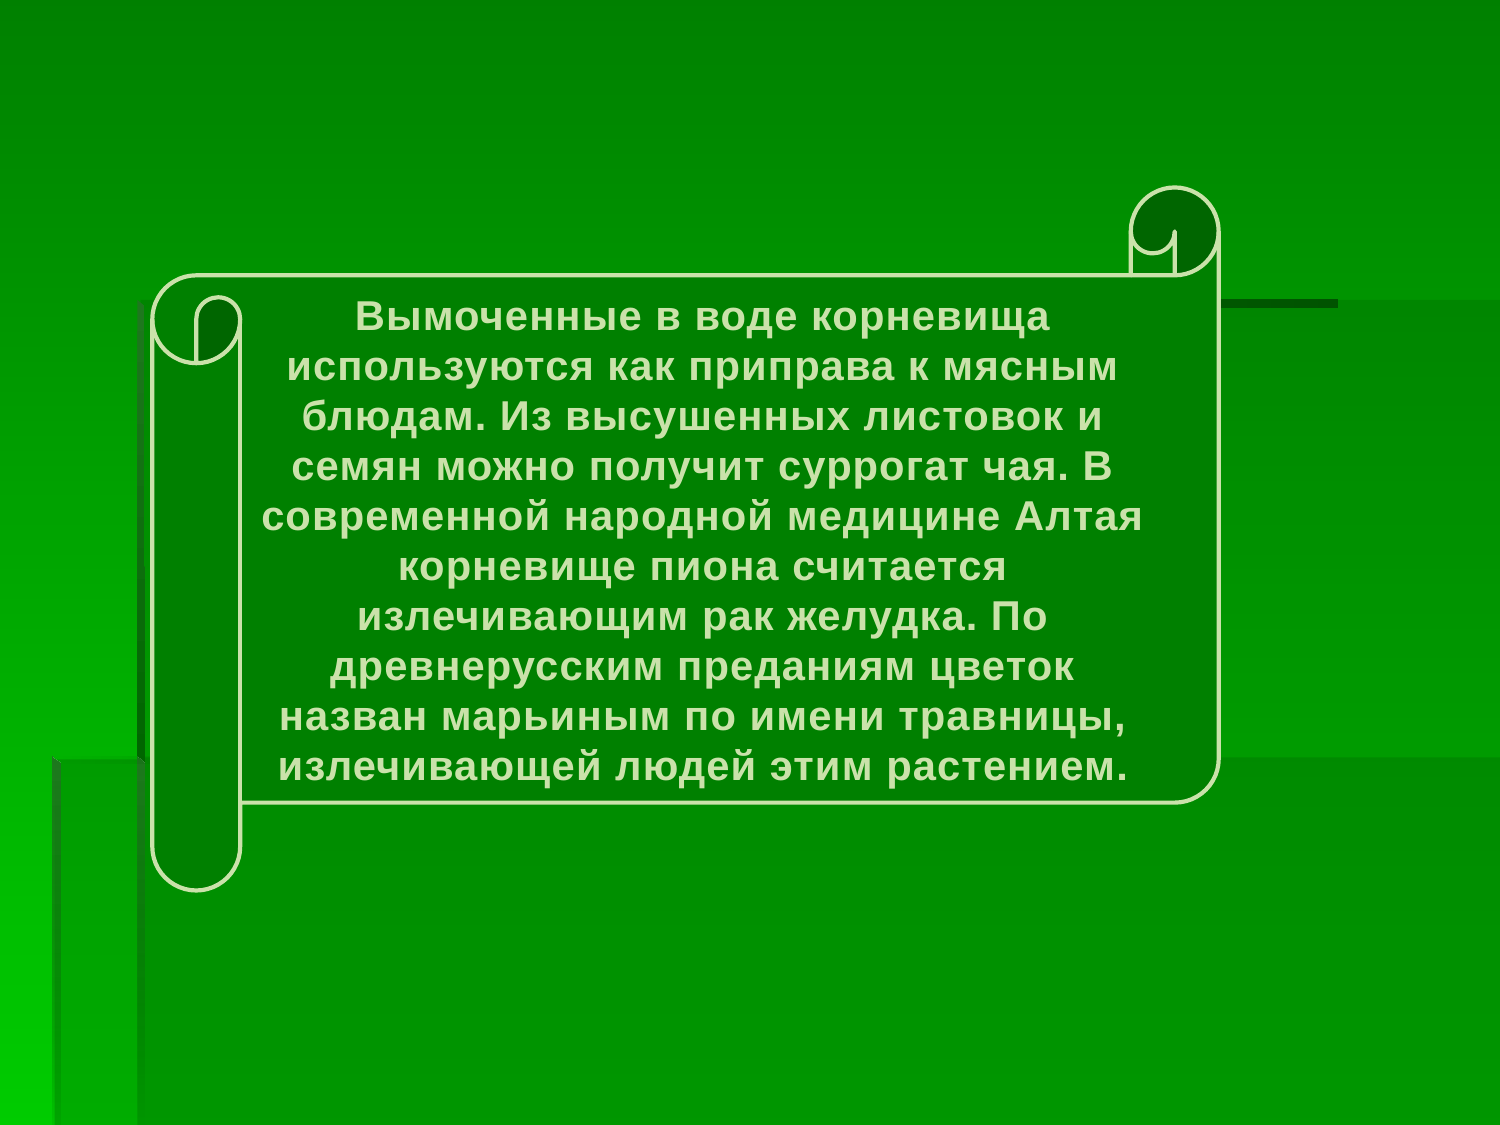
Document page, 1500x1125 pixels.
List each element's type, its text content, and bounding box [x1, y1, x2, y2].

text_box [150, 185, 1221, 893]
text_box Вымоченные в воде корневища используются как приправа к мясным блюдам. Из высушенных листовок и семян можно получит суррогат чая. В современной народной медицине Алтая корневище пиона считается излечивающим рак желудка. По древнерусским преданиям цветок назван марьиным по имени травницы, излечивающей людей этим растением. [234, 281, 1172, 797]
